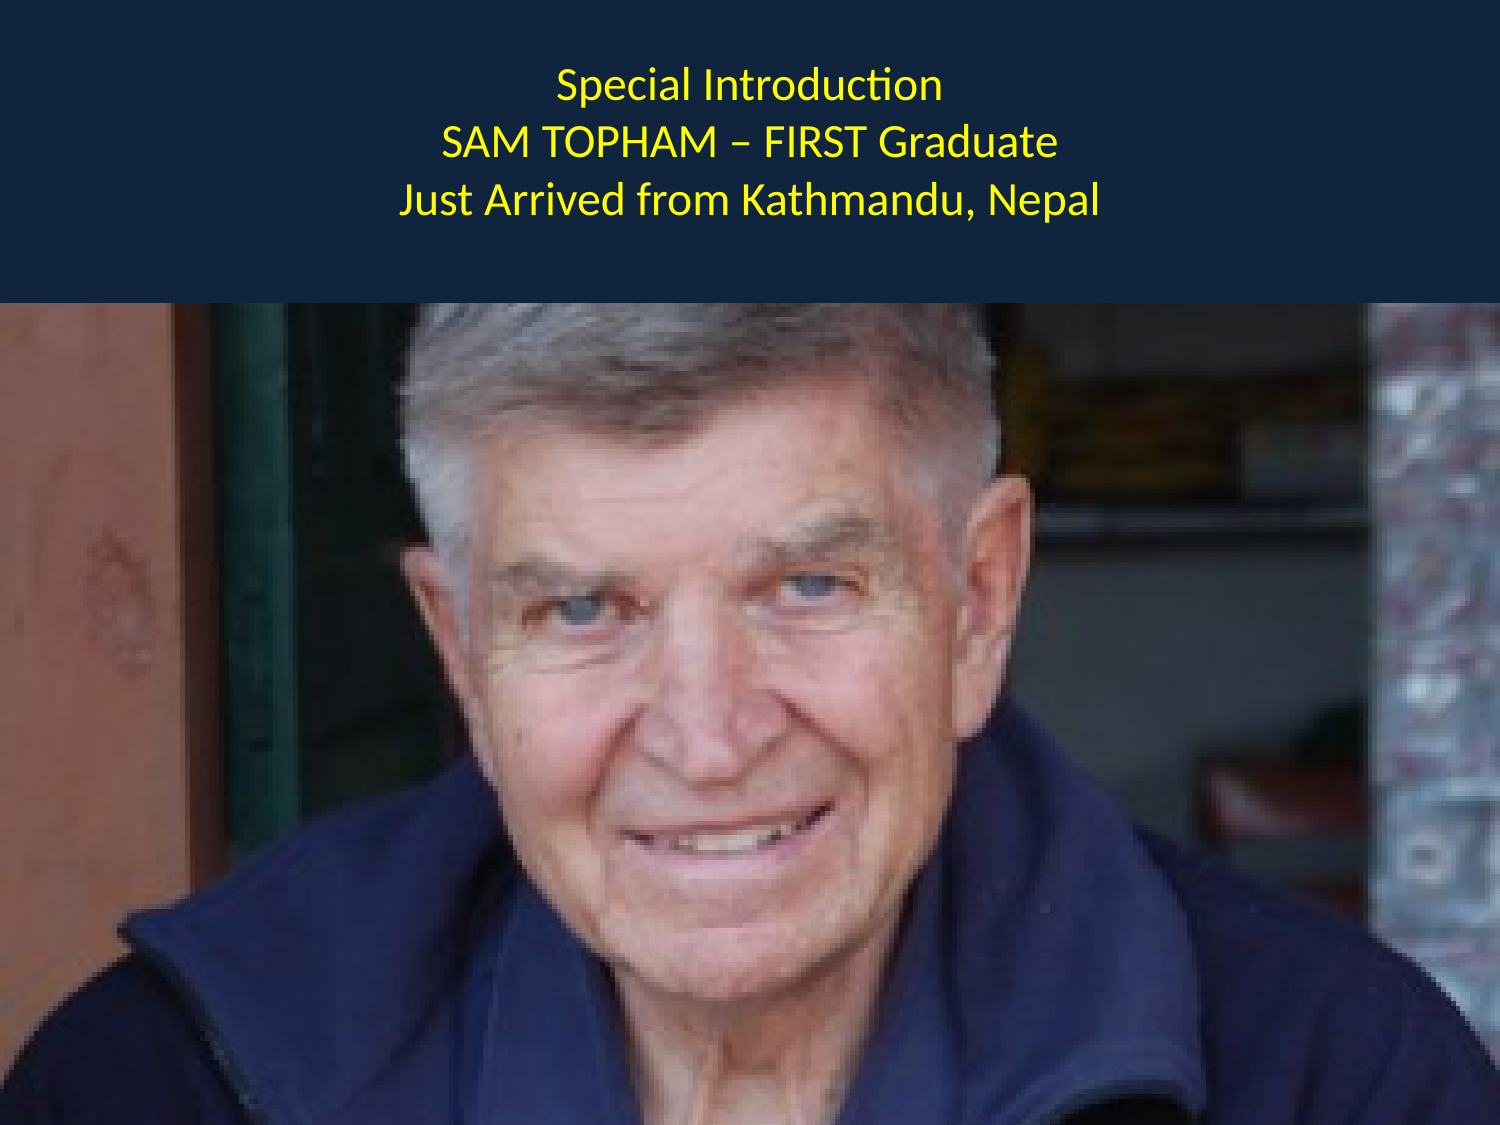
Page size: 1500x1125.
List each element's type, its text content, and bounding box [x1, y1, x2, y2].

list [0, 303, 1500, 1125]
title Special Introduction SAM TOPHAM – FIRST Graduate Just Arrived from Kathmandu, Nepal [75, 45, 1425, 233]
